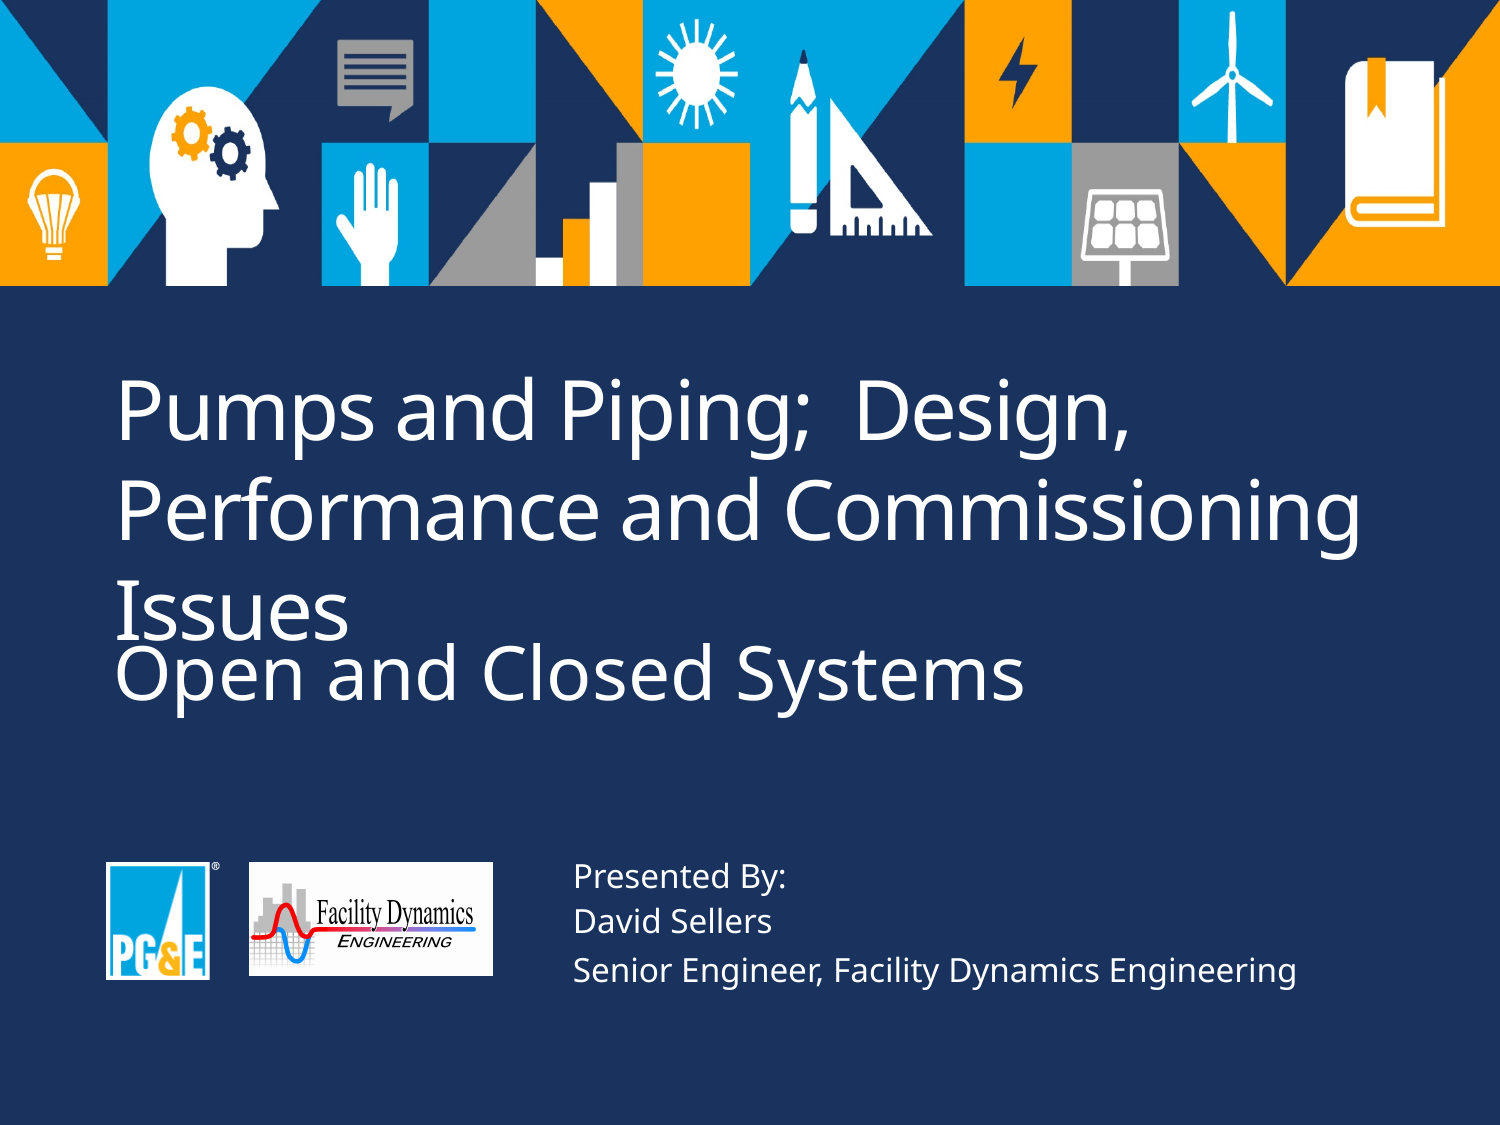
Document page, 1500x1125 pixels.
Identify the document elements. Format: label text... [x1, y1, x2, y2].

picture [0, 0, 429, 286]
title Pumps and Piping; Design, Performance and Commissioning Issues [99, 350, 1394, 645]
picture [753, 0, 1500, 286]
list Open and Closed Systems [98, 670, 1394, 741]
picture [106, 862, 220, 980]
picture [249, 862, 493, 976]
picture [656, 19, 738, 129]
picture [336, 163, 398, 286]
picture [429, 0, 750, 286]
text_box Presented By: [557, 849, 1390, 895]
picture [791, 51, 815, 106]
text_box David Sellers [557, 895, 1390, 940]
text_box Senior Engineer, Facility Dynamics Engineering [557, 944, 1390, 990]
